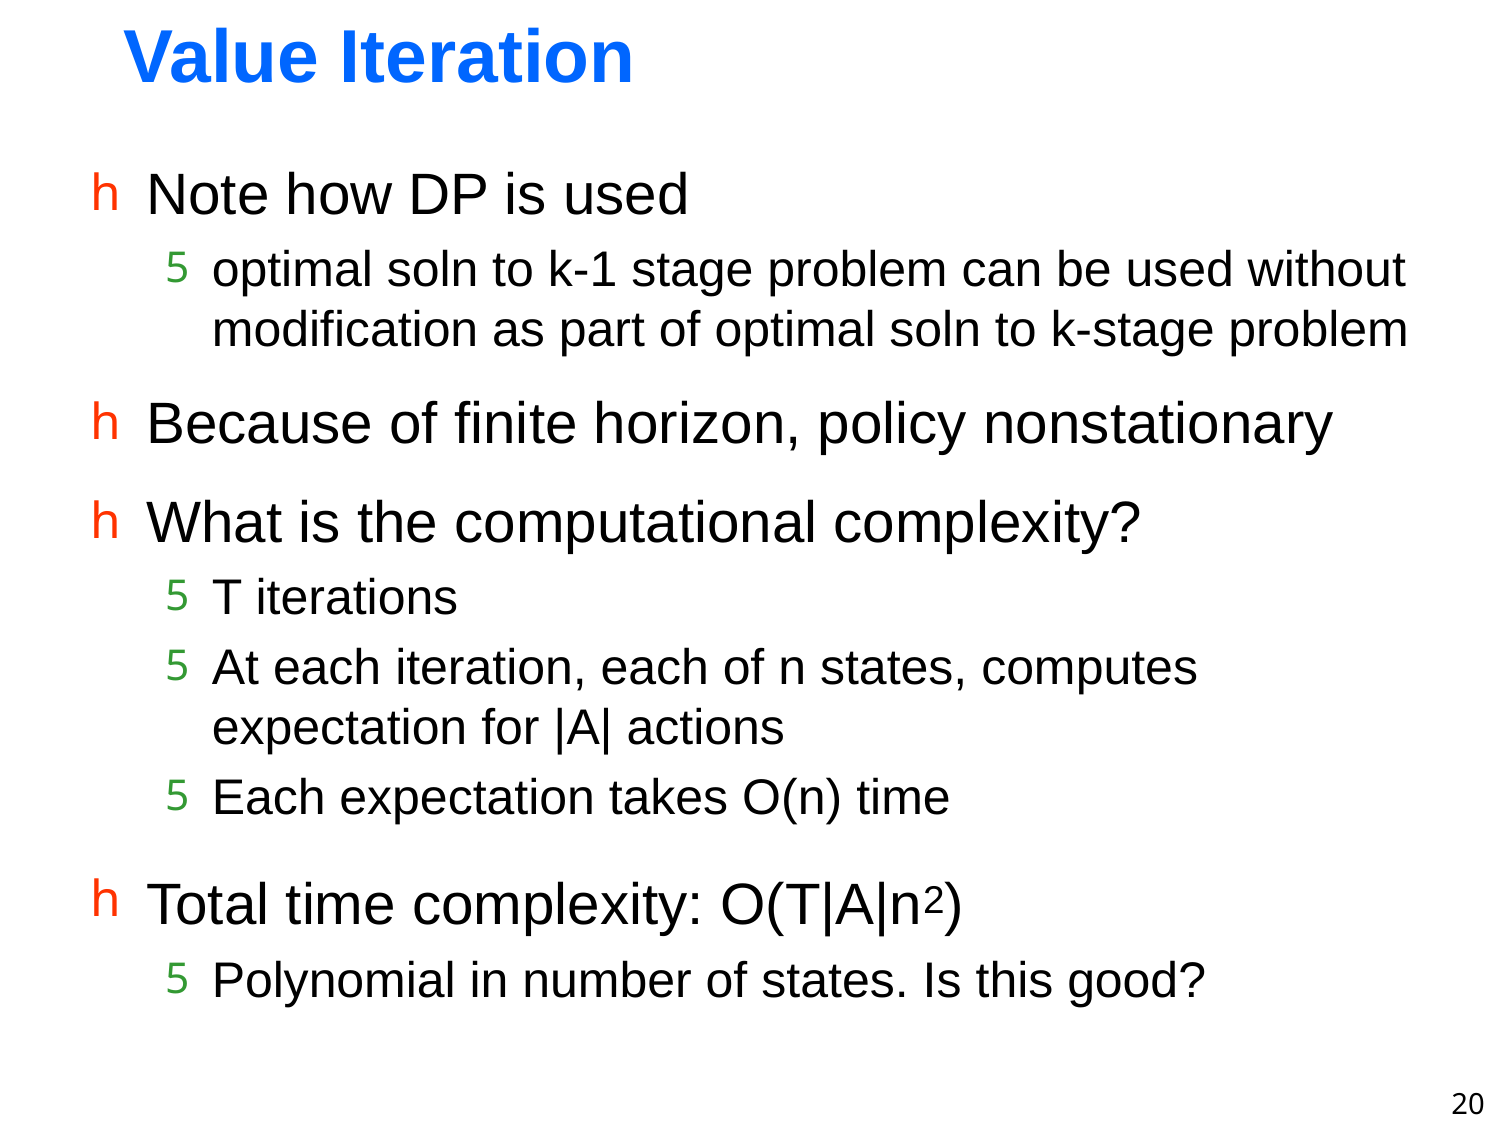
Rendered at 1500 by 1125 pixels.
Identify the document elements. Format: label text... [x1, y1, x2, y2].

slide_number 20 [1187, 1077, 1500, 1116]
title Value Iteration [108, 1, 1384, 104]
list Note how DP is used optimal soln to k-1 stage problem can be used without modification as part of optimal soln to k-stage problem Because of finite horizon, policy nonstationary What is the computational complexity? T iterations At each iteration, each of n states, computes expectation for |A| actions Each expectation takes O(n) time Total time complexity: O(T|A|n2) Polynomial in number of states. Is this good? [74, 148, 1438, 1083]
